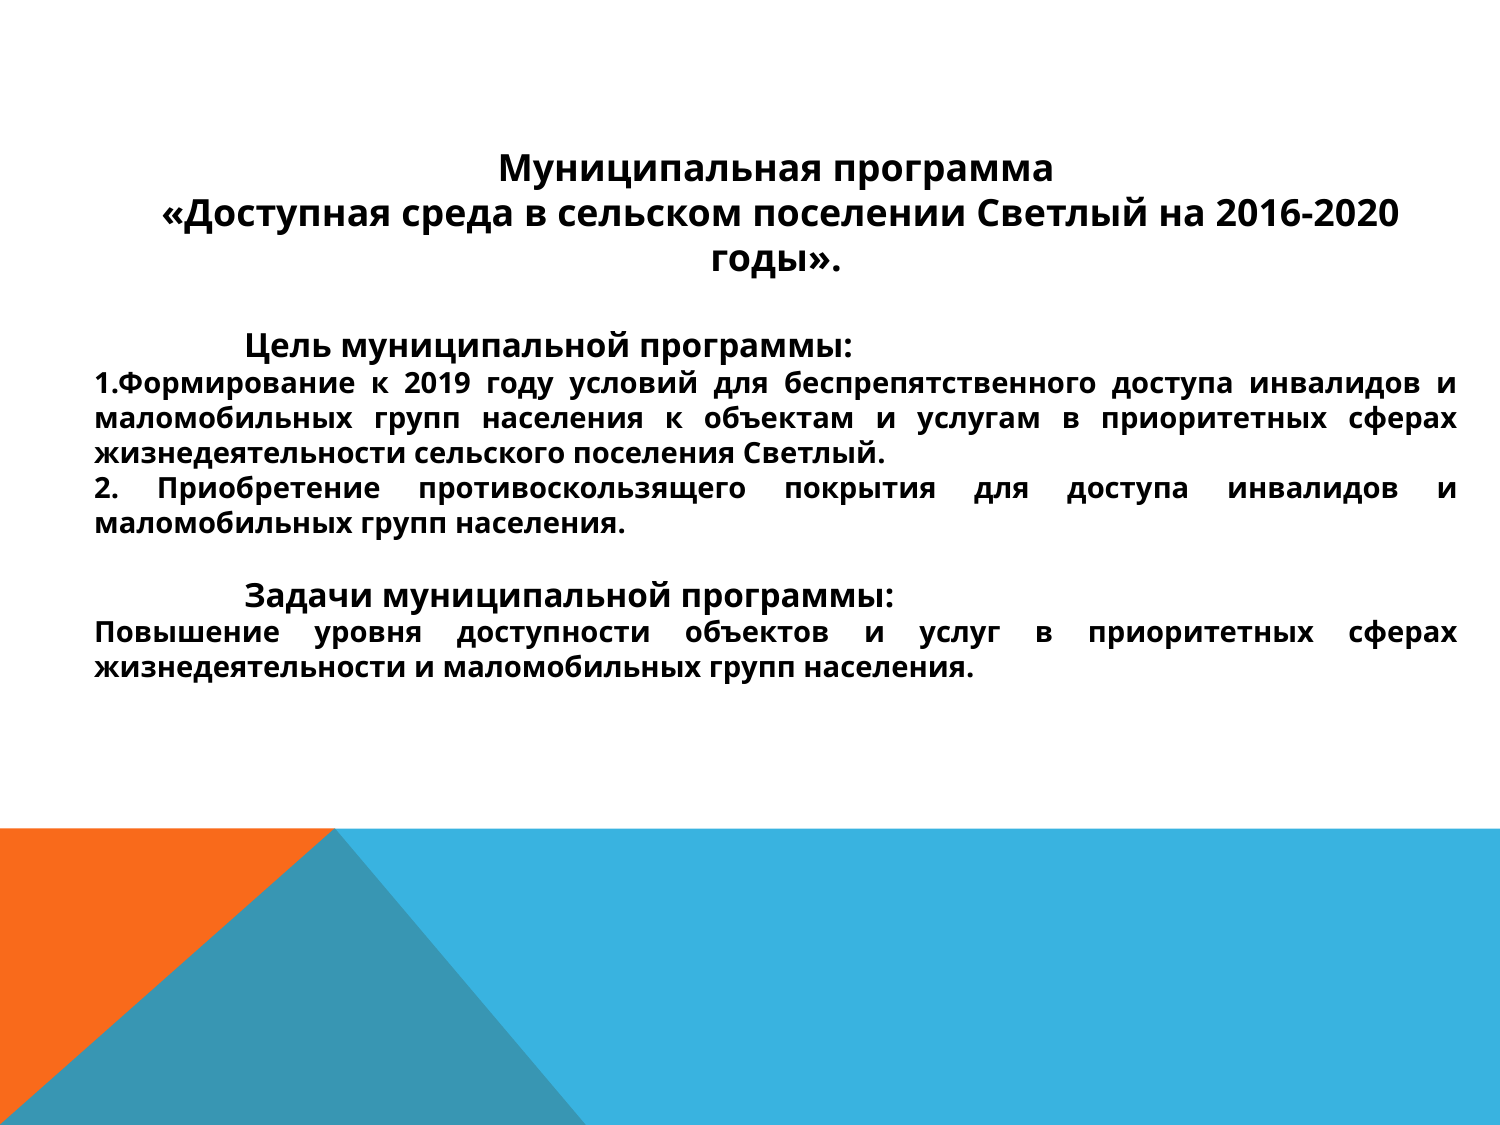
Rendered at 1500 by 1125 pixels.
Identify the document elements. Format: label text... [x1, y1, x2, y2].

text_box Муниципальная программа «Доступная среда в сельском поселении Светлый на 2016-2020 годы». Цель муниципальной программы: 1.Формирование к 2019 году условий для беспрепятственного доступа инвалидов и маломобильных групп населения к объектам и услугам в приоритетных сферах жизнедеятельности сельского поселения Светлый. 2. Приобретение противоскользящего покрытия для доступа инвалидов и маломобильных групп населения. Задачи муниципальной программы: Повышение уровня доступности объектов и услуг в приоритетных сферах жизнедеятельности и маломобильных групп населения. [79, 136, 1474, 727]
